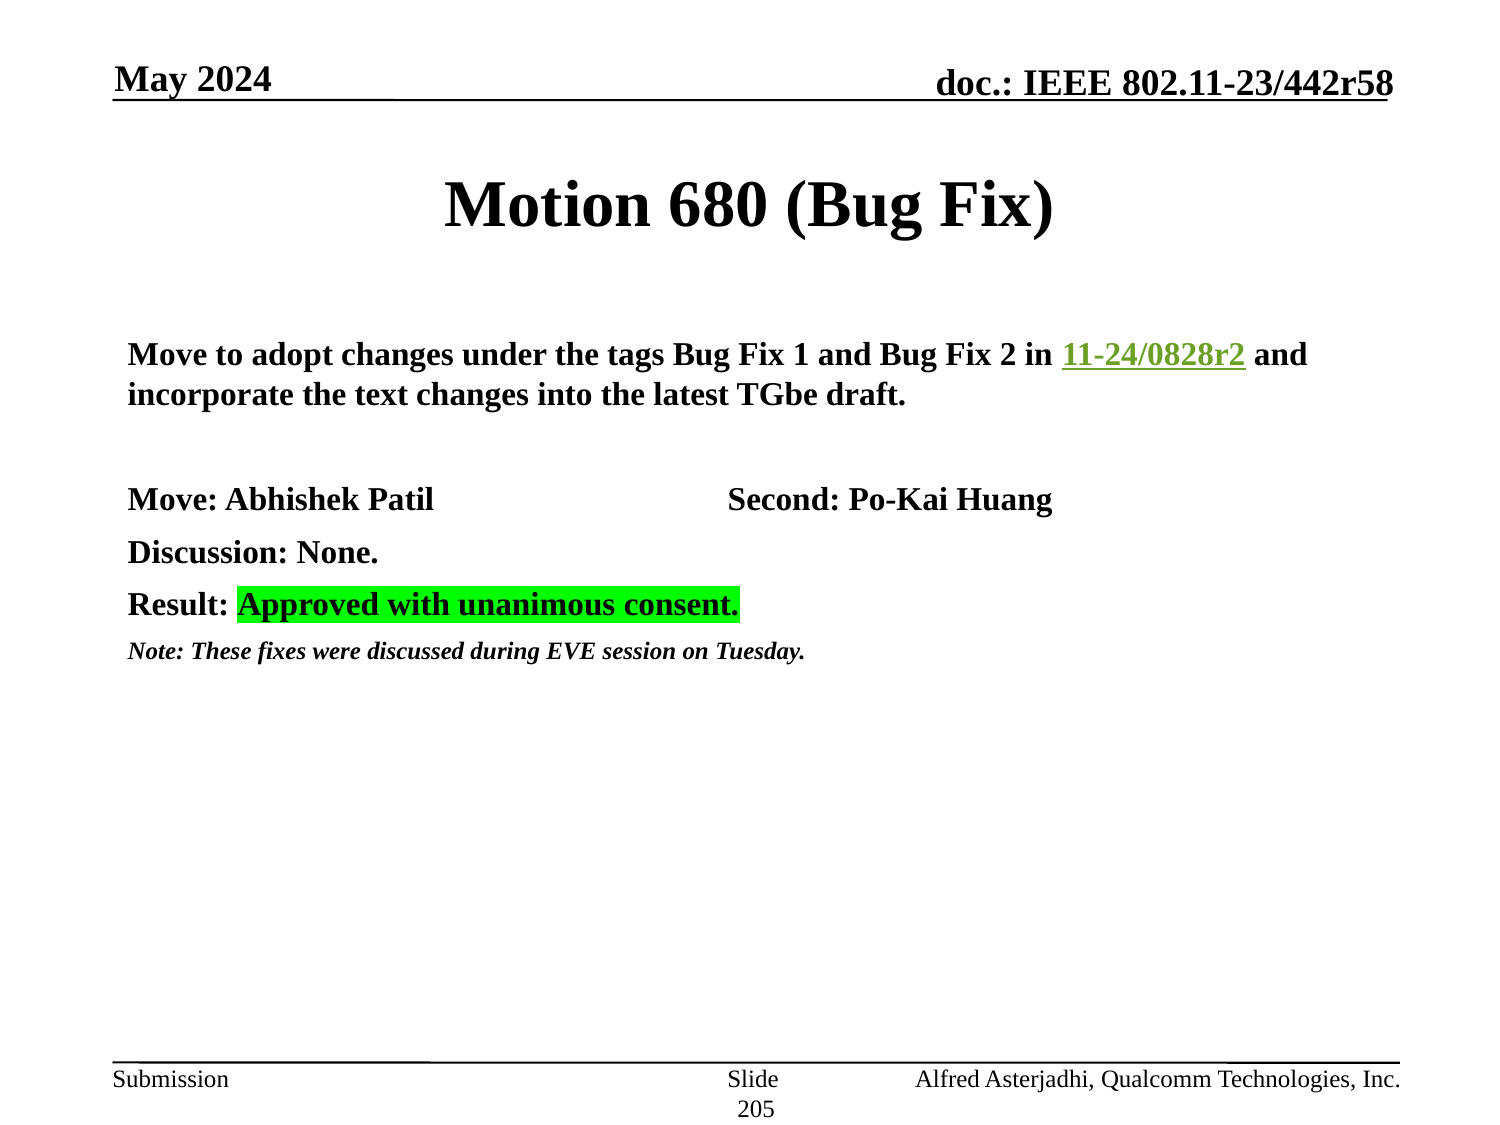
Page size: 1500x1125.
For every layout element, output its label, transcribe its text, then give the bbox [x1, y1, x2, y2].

list Move to adopt changes under the tags Bug Fix 1 and Bug Fix 2 in 11-24/0828r2 and incorporate the text changes into the latest TGbe draft. Move: Abhishek Patil Second: Po-Kai Huang Discussion: None. Result: Approved with unanimous consent. Note: These fixes were discussed during EVE session on Tuesday. [112, 324, 1388, 1063]
slide_number Slide 205 [712, 1061, 800, 1123]
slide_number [114, 54, 423, 100]
title Motion 680 (Bug Fix) [112, 112, 1388, 288]
footer Alfred Asterjadhi, Qualcomm Technologies, Inc. [878, 1061, 1402, 1093]
